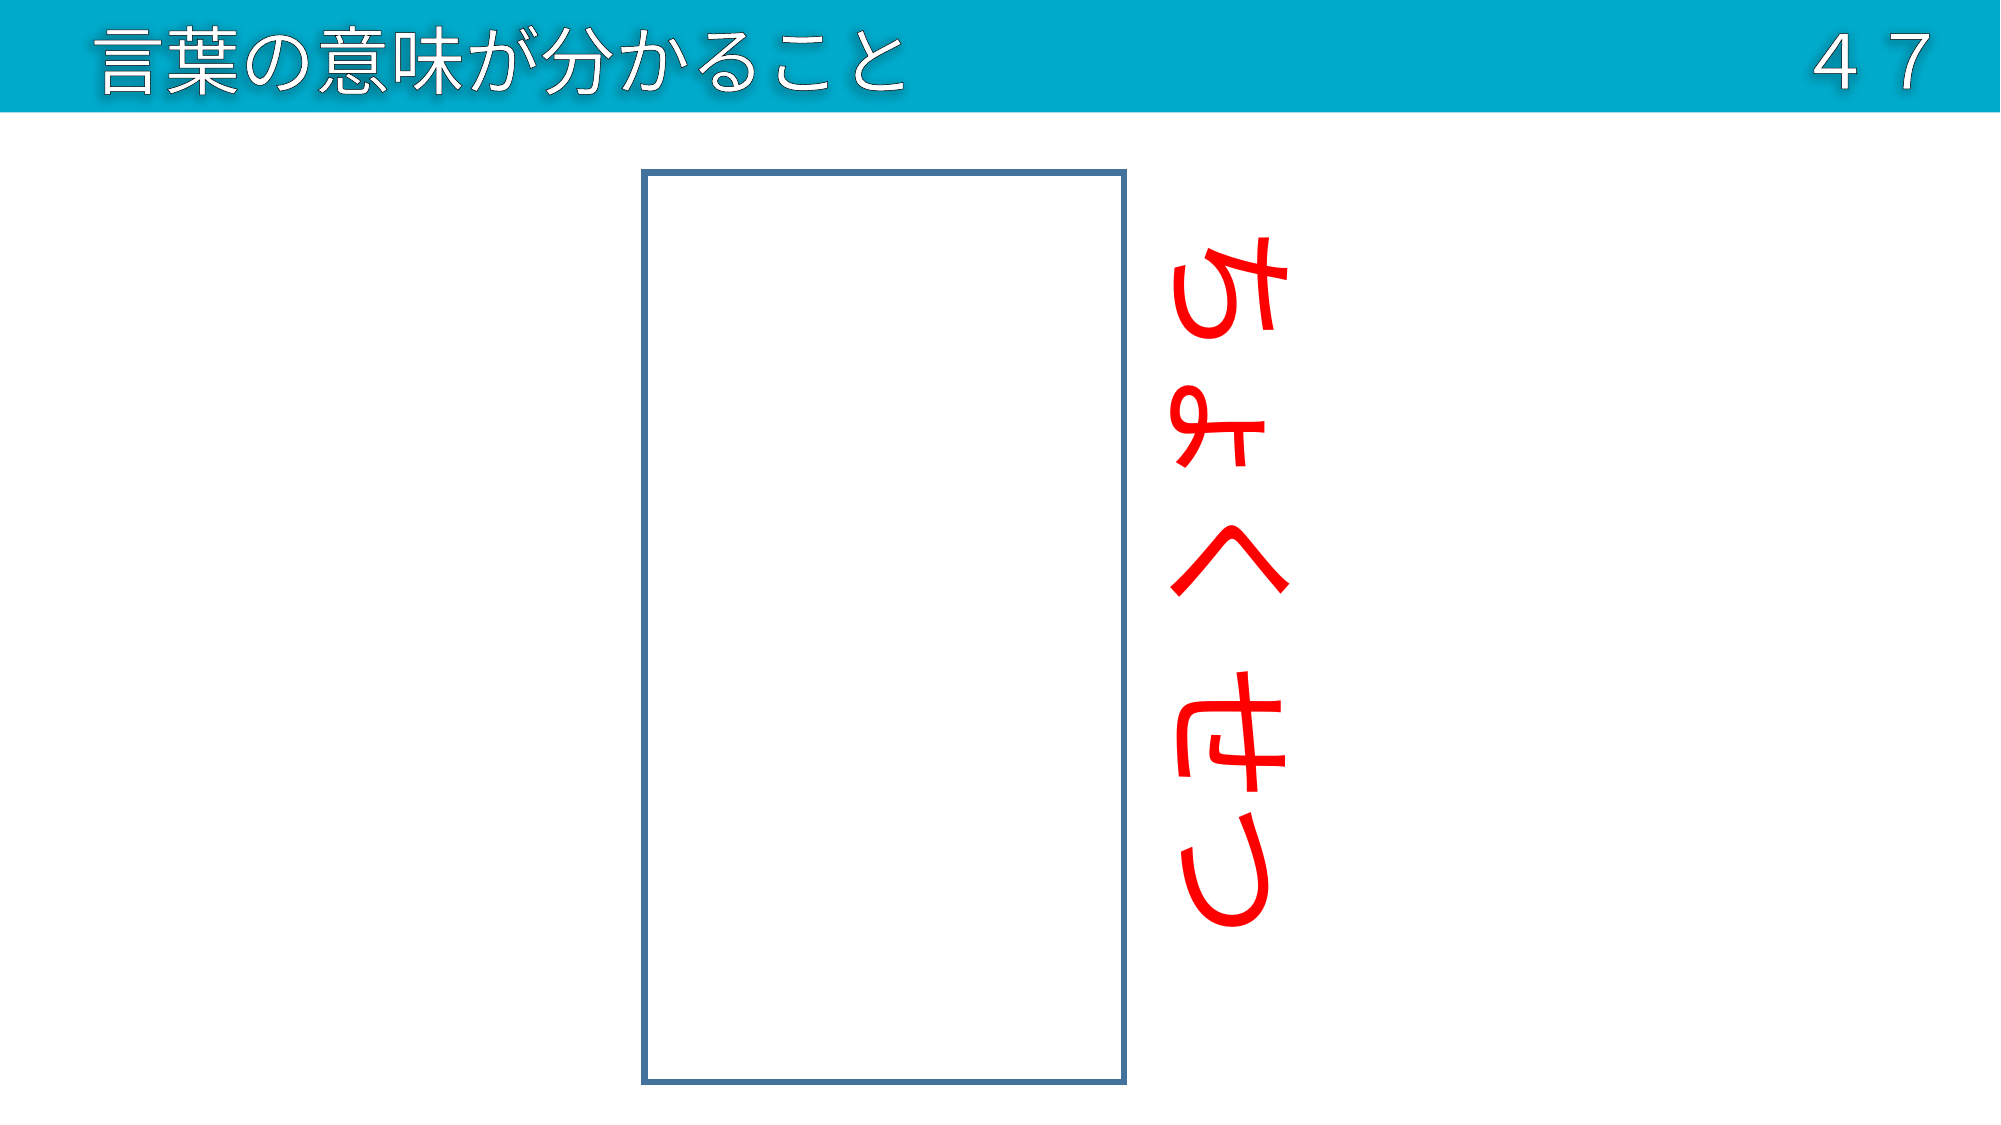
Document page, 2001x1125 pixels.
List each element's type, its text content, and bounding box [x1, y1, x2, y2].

text_box 直接 [616, 195, 1152, 1125]
text_box ４７ [1782, 6, 1963, 112]
text_box [643, 172, 1125, 1083]
text_box [0, 0, 2000, 113]
text_box 言葉の意味が分かること [75, 6, 1225, 112]
text_box ちょく せつ [1127, 207, 1324, 987]
